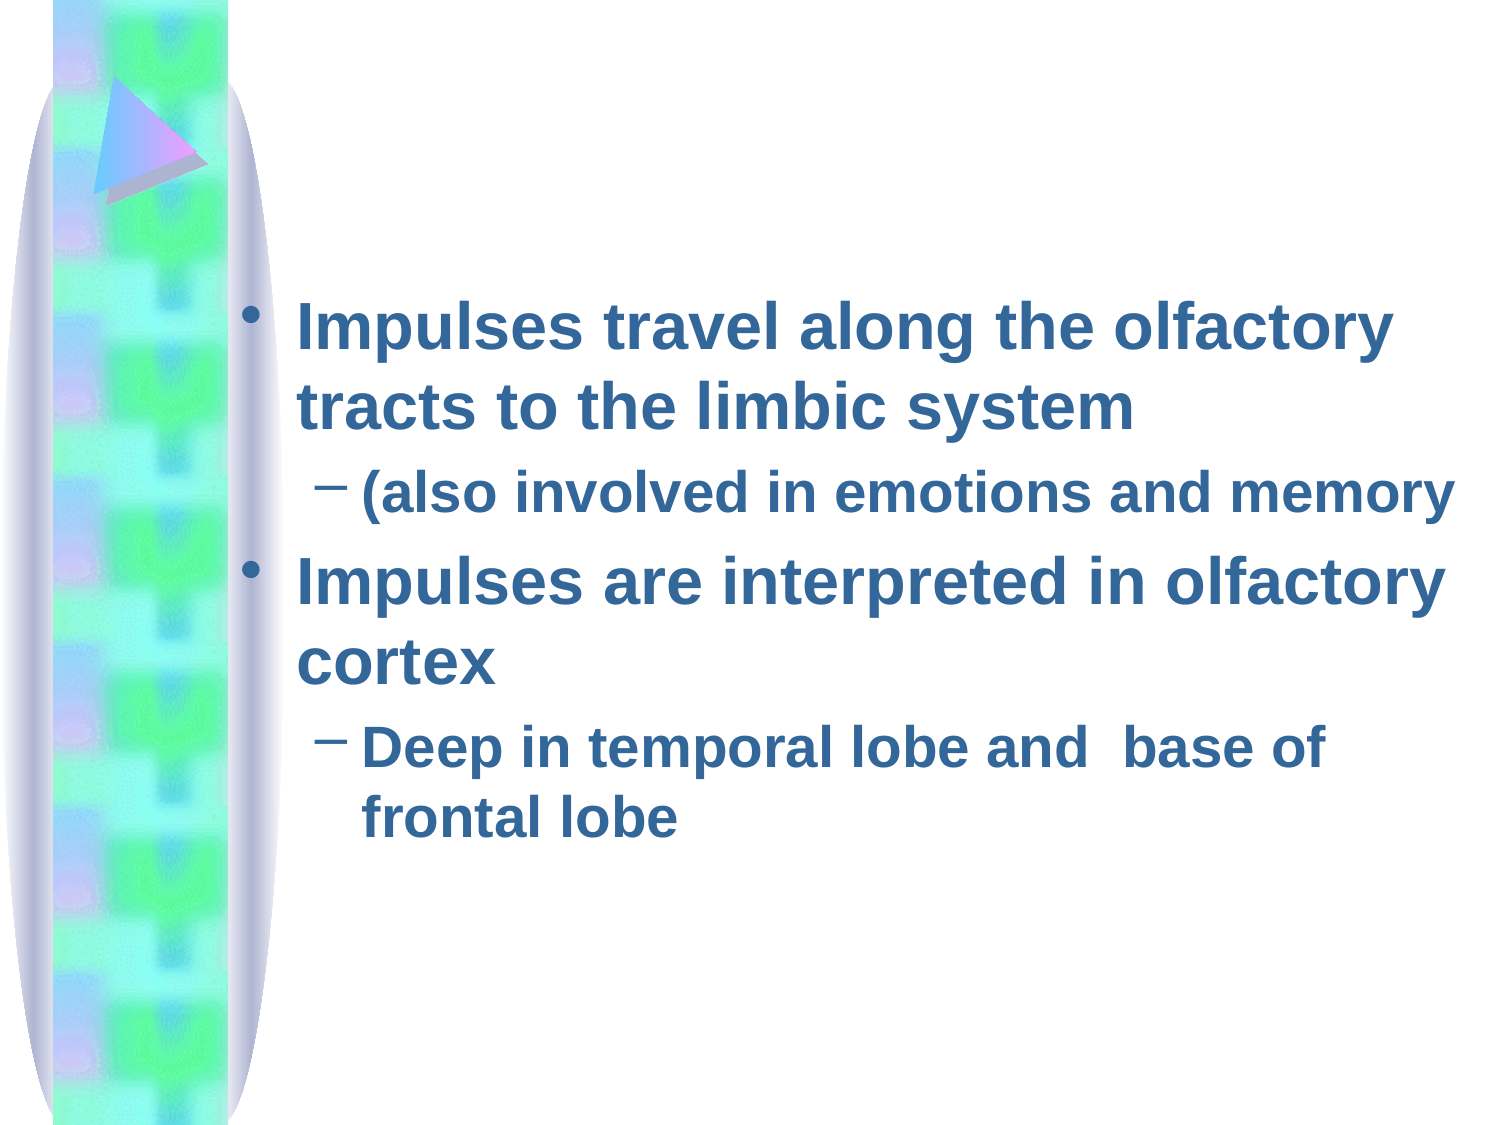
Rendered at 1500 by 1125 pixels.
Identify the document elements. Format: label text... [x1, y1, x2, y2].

picture [53, 0, 229, 1125]
list Impulses travel along the olfactory tracts to the limbic system (also involved in emotions and memory Impulses are interpreted in olfactory cortex Deep in temporal lobe and base of frontal lobe [224, 274, 1500, 951]
